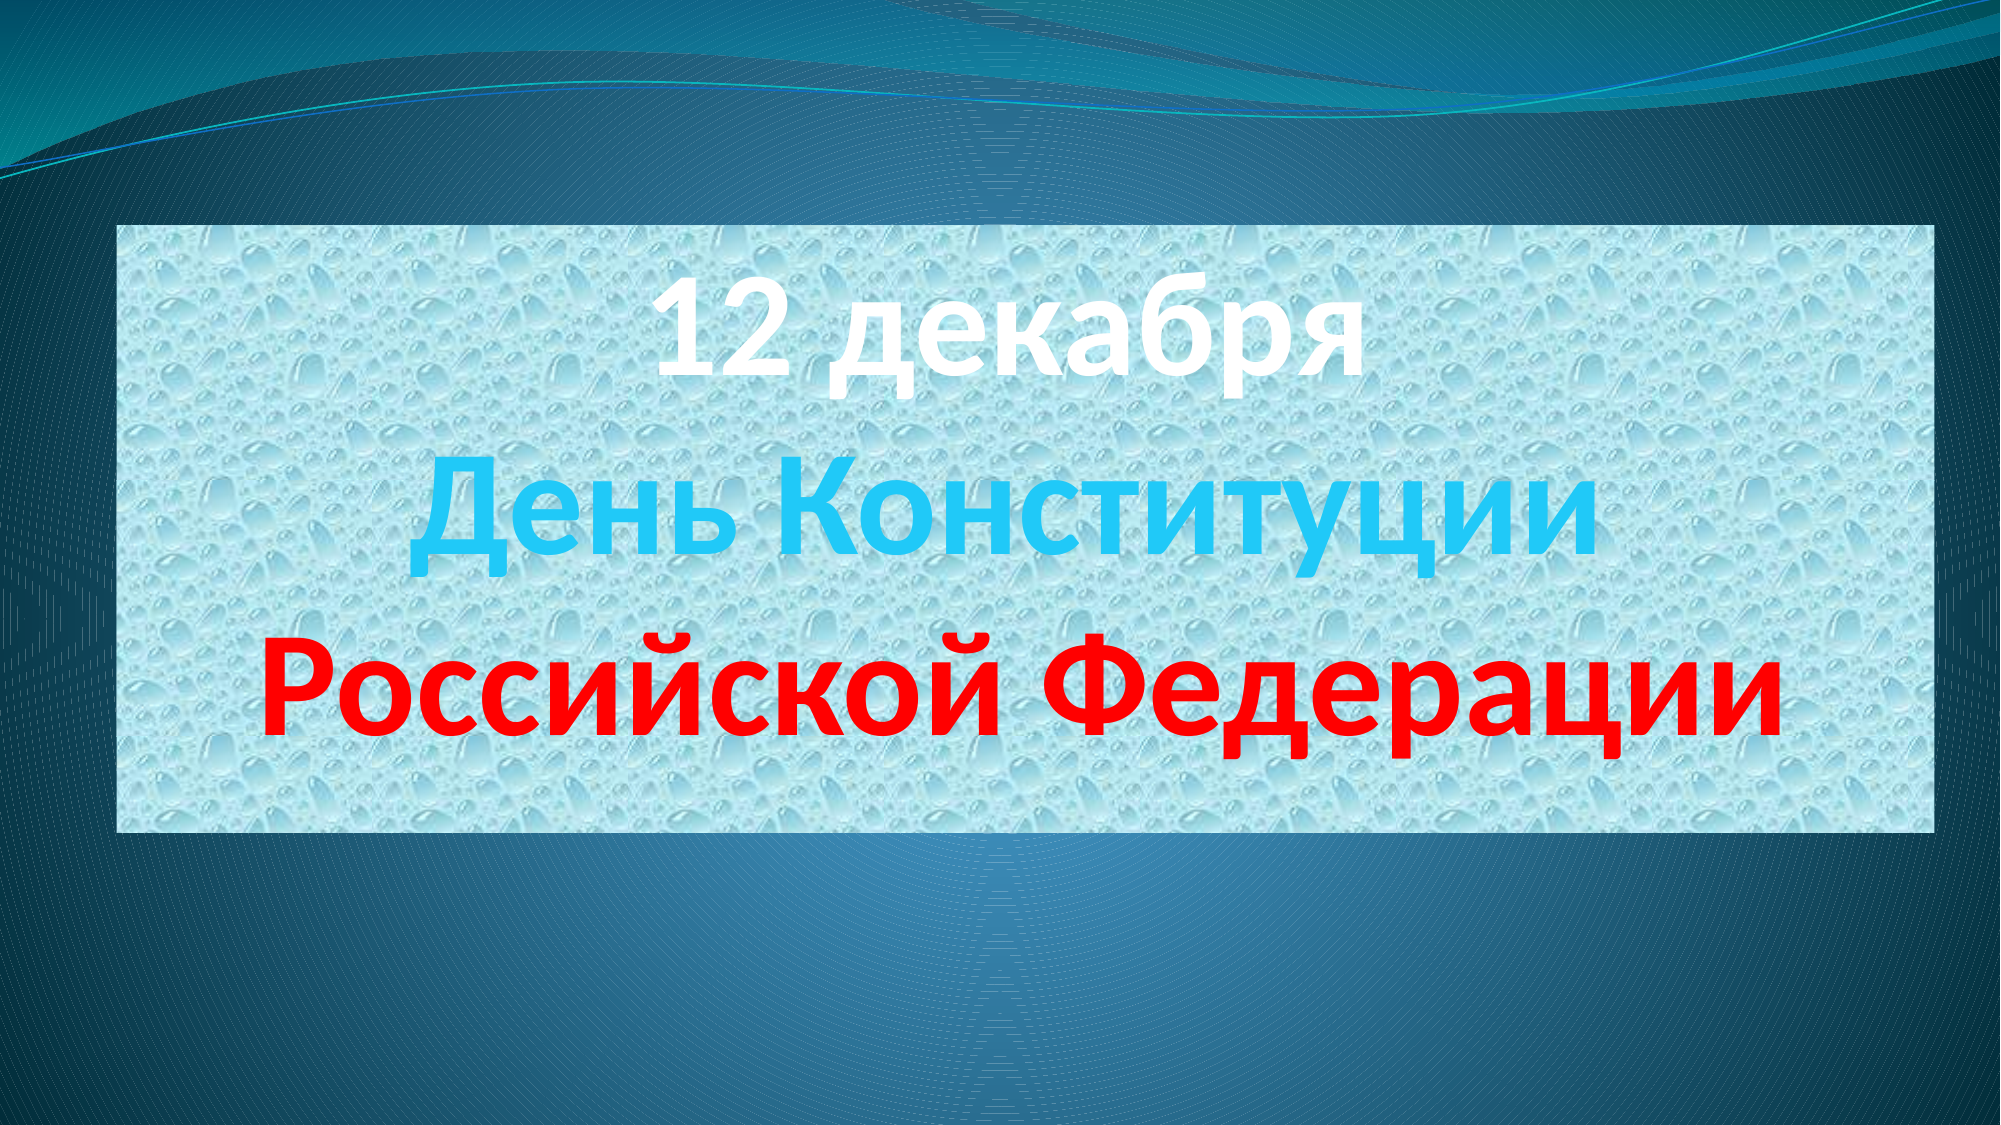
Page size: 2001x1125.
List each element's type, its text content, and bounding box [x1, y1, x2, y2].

title 12 декабря День Конституции Российской Федерации [116, 224, 1935, 833]
